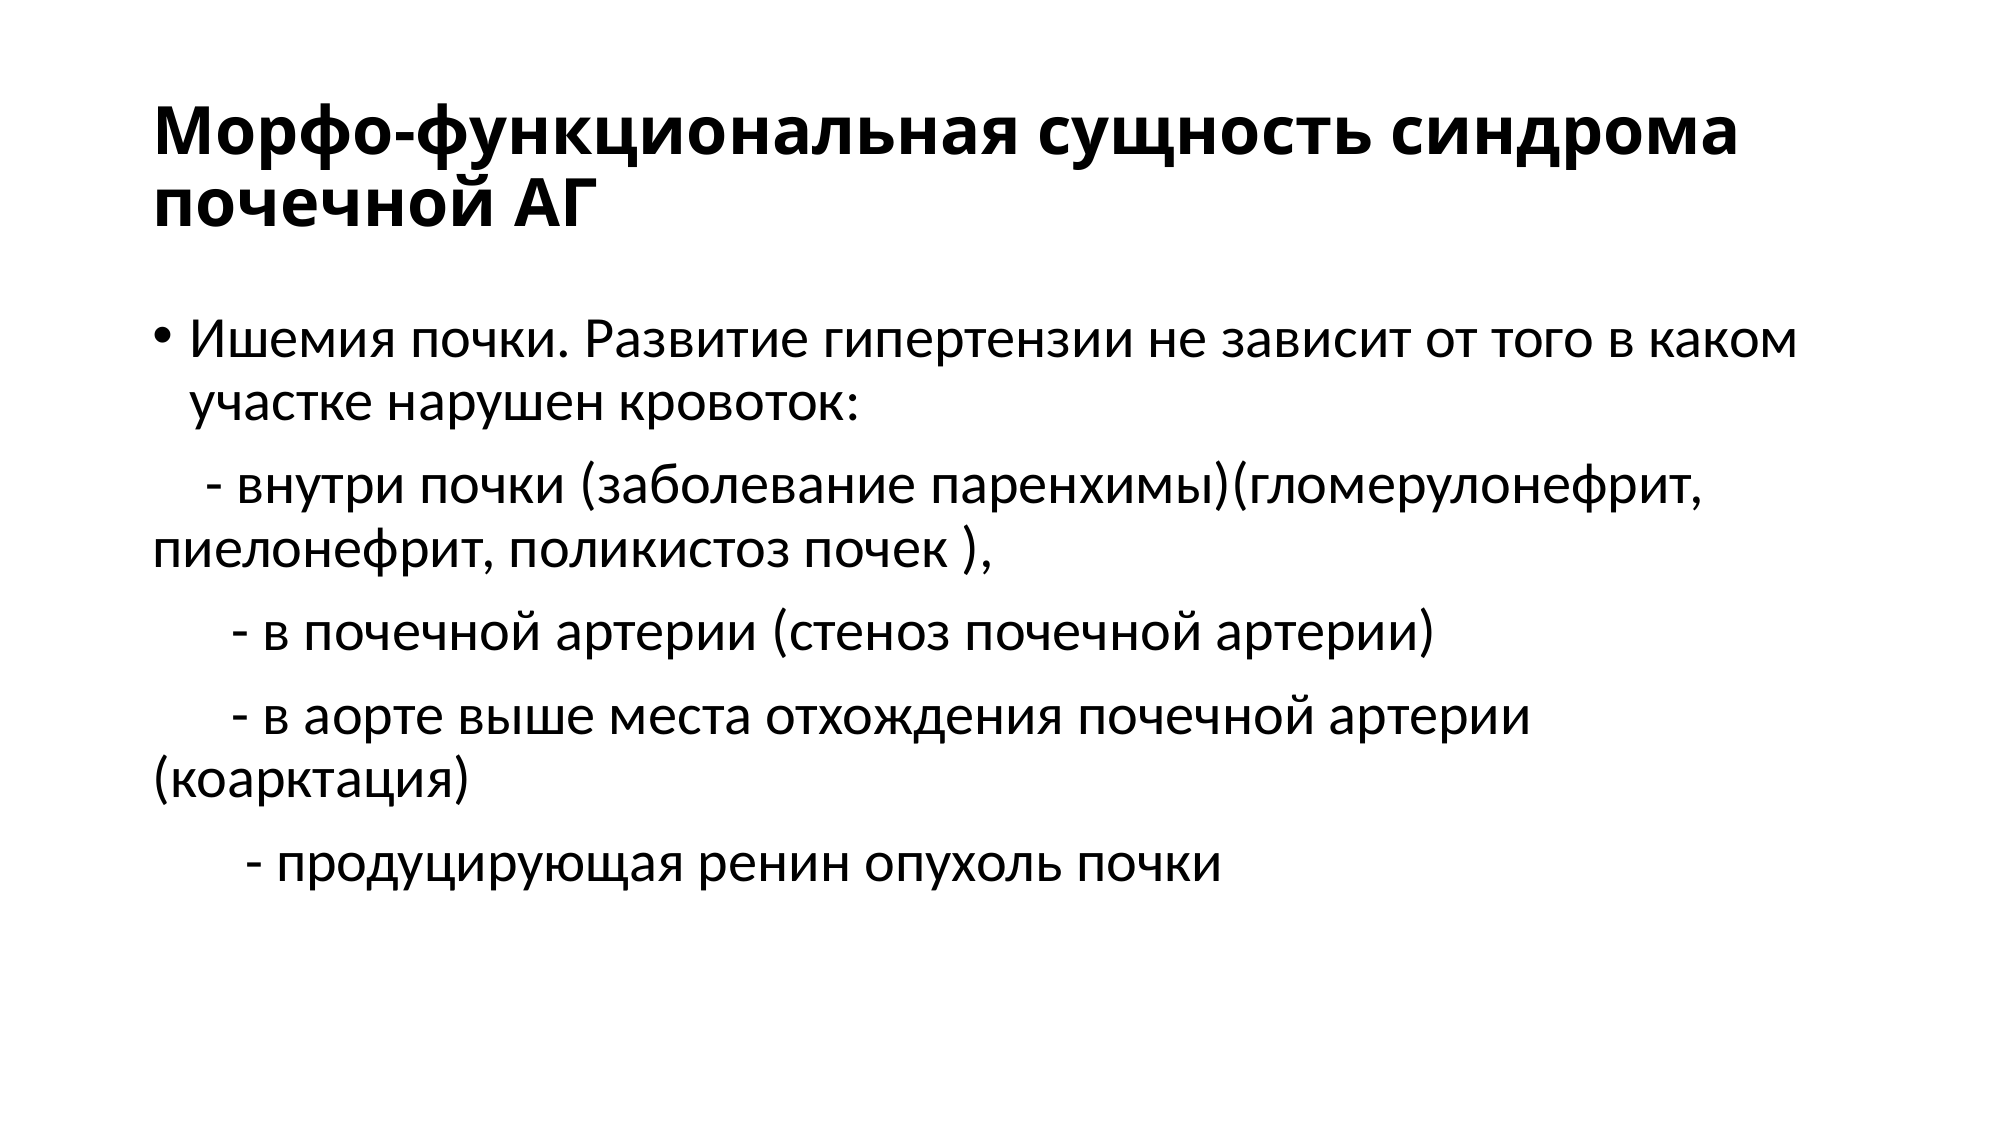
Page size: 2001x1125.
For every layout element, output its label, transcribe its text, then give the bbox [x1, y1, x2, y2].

list Ишемия почки. Развитие гипертензии не зависит от того в каком участке нарушен кровоток: - внутри почки (заболевание паренхимы)(гломерулонефрит, пиелонефрит, поликистоз почек ), - в почечной артерии (стеноз почечной артерии) - в аорте выше места отхождения почечной артерии (коарктация) - продуцирующая ренин опухоль почки [137, 299, 1863, 1014]
title Морфо-функциональная сущность синдрома почечной АГ [137, 59, 1863, 278]
